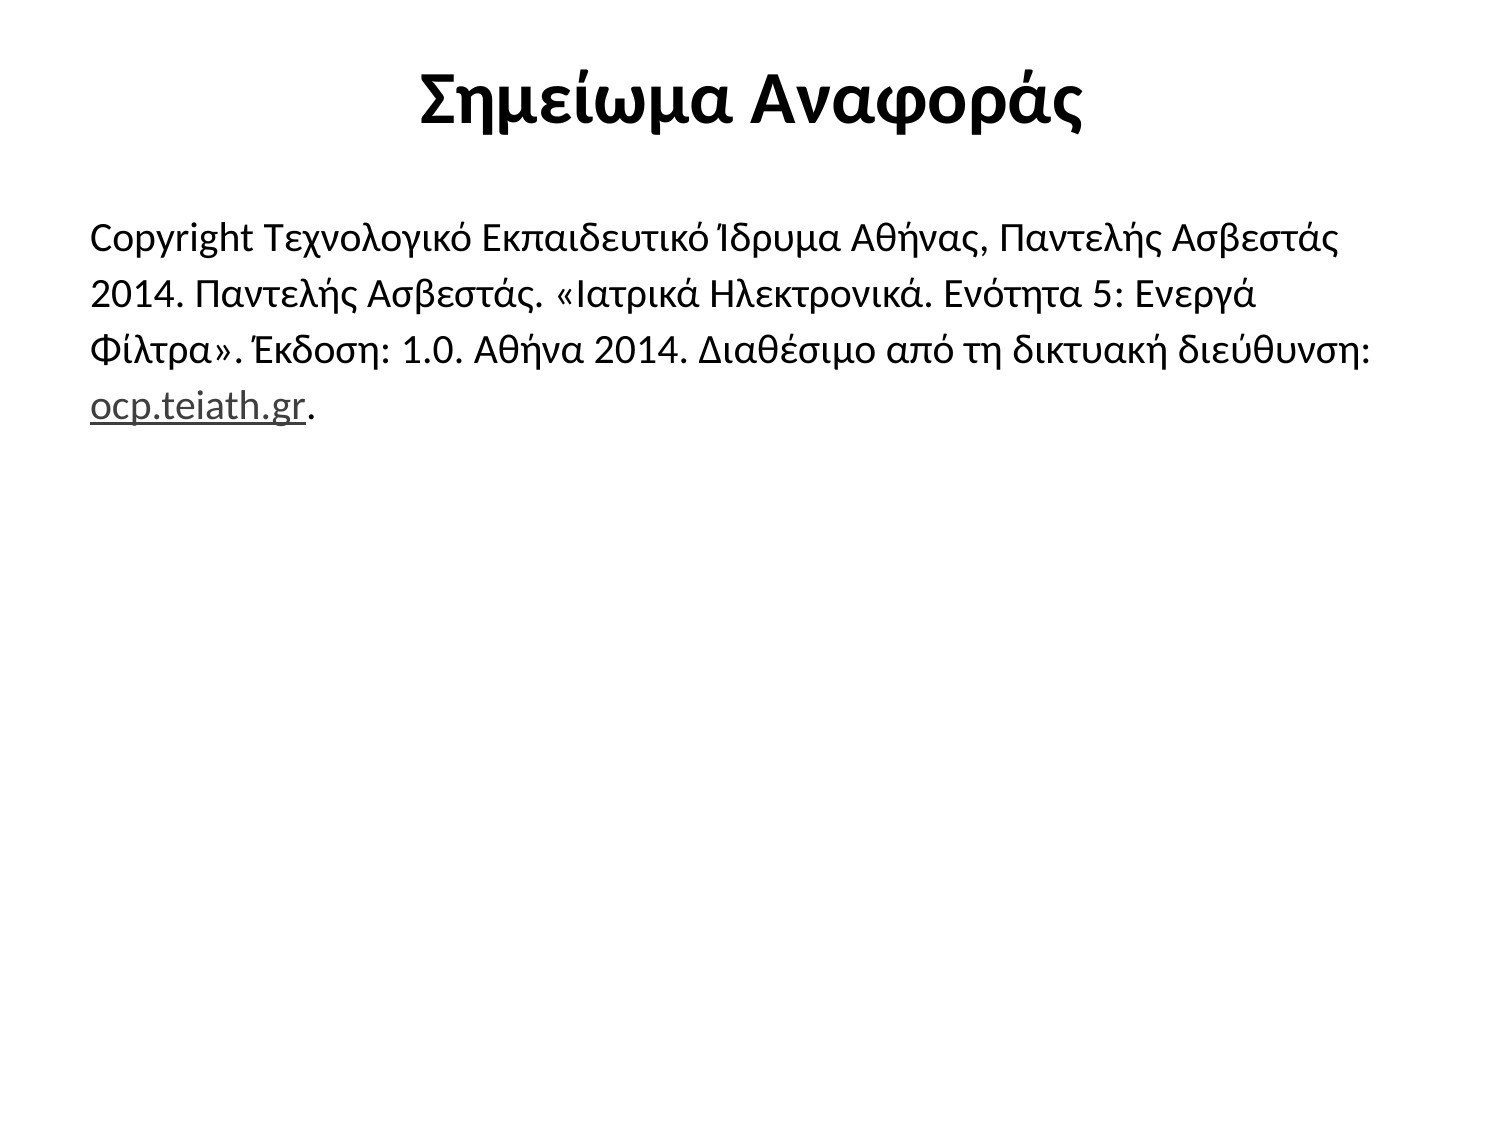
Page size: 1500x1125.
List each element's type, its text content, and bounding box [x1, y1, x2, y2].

list Copyright Τεχνολογικό Εκπαιδευτικό Ίδρυμα Αθήνας, Παντελής Ασβεστάς 2014. Παντελής Ασβεστάς. «Ιατρικά Ηλεκτρονικά. Ενότητα 5: Ενεργά Φίλτρα». Έκδοση: 1.0. Αθήνα 2014. Διαθέσιμο από τη δικτυακή διεύθυνση: ocp.teiath.gr. [75, 196, 1425, 1024]
title Σημείωμα Αναφοράς [76, 19, 1427, 169]
